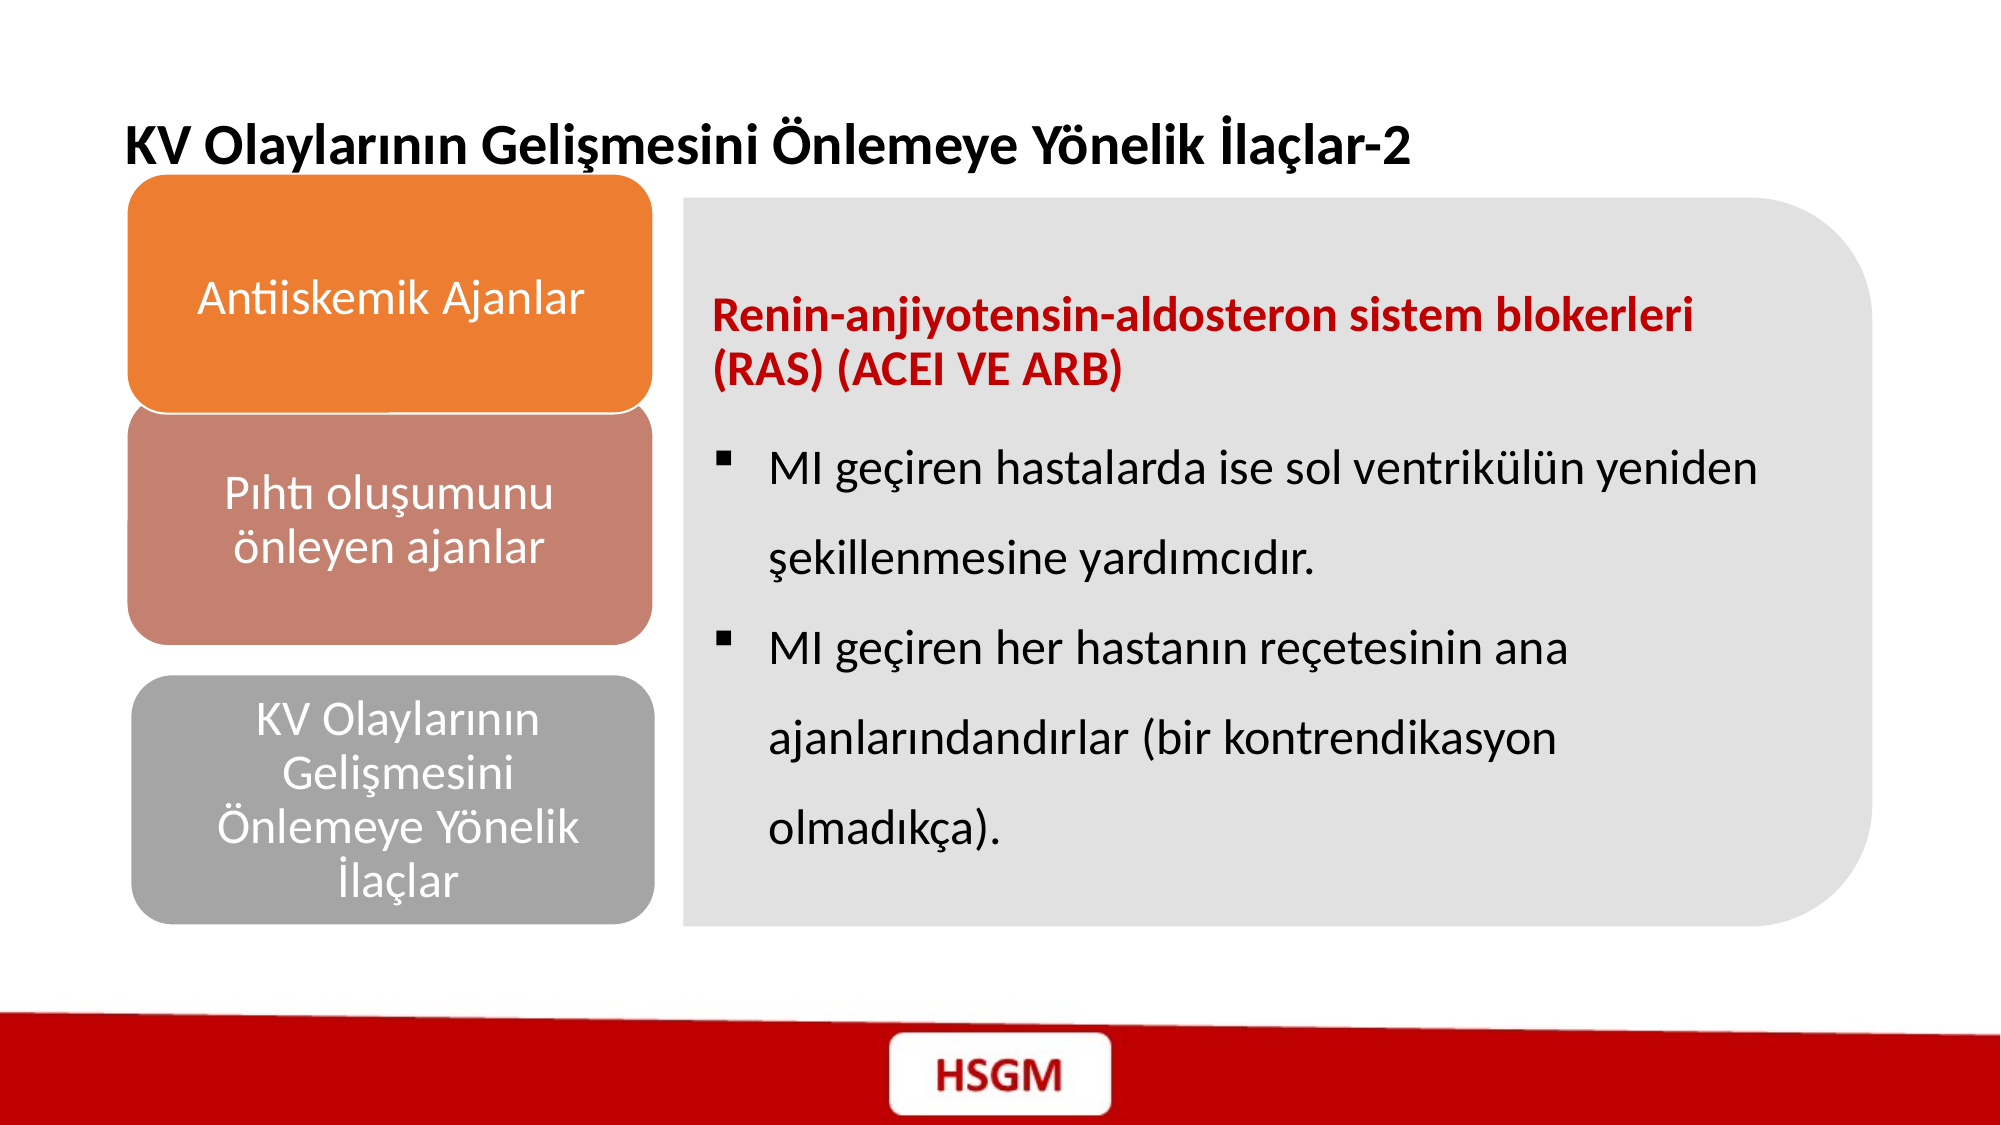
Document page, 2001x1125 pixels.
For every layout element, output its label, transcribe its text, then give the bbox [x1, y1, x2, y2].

text_box KV Olaylarının Gelişmesini Önlemeye Yönelik İlaçlar-2 [110, 98, 1612, 184]
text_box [671, 198, 1872, 926]
picture [0, 0, 2001, 1125]
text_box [126, 173, 656, 926]
